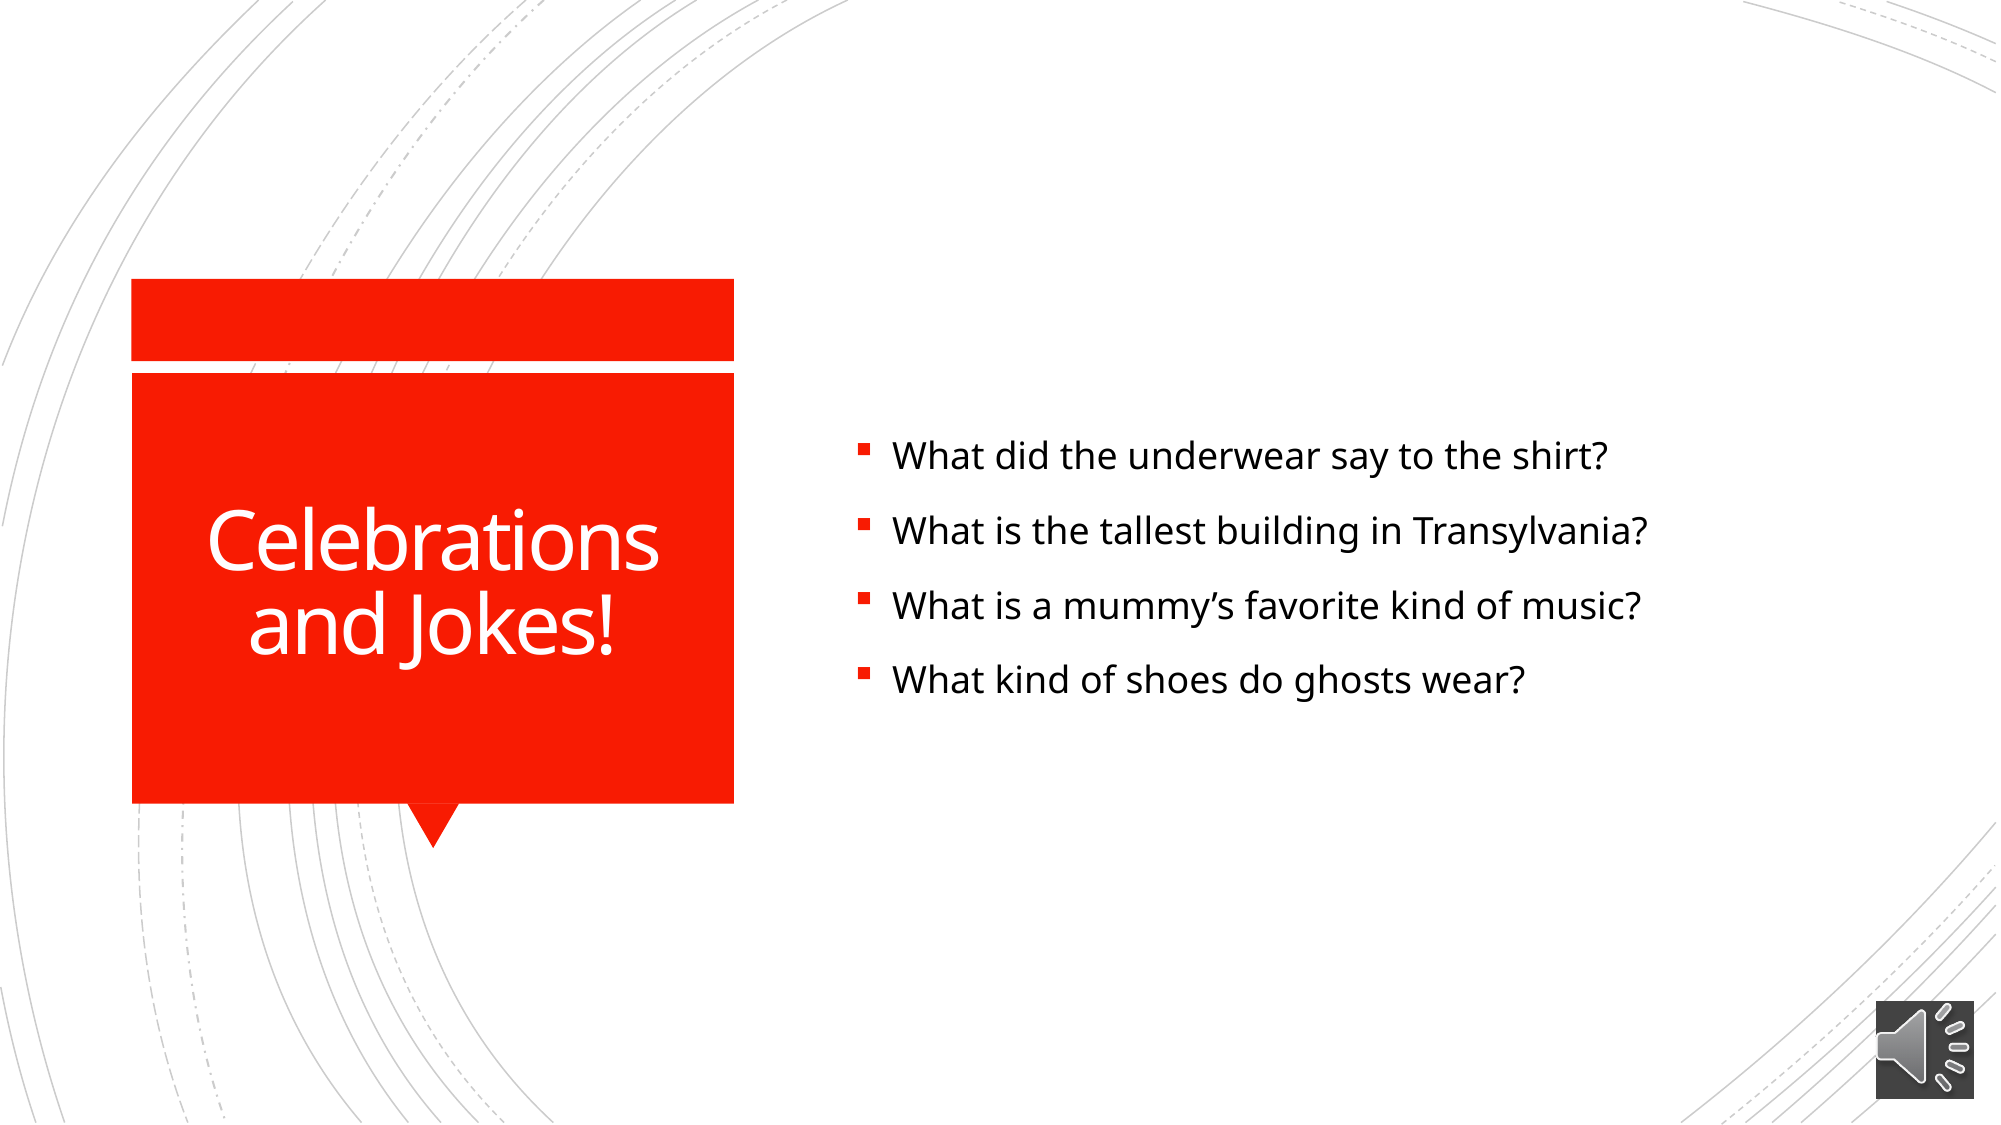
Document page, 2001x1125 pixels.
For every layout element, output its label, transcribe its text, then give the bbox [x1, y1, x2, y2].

picture [1874, 999, 1976, 1101]
list What did the underwear say to the shirt? What is the tallest building in Transylvania? What is a mummy’s favorite kind of music? What kind of shoes do ghosts wear? [839, 131, 1871, 993]
title Celebrations and Jokes! [145, 385, 720, 789]
